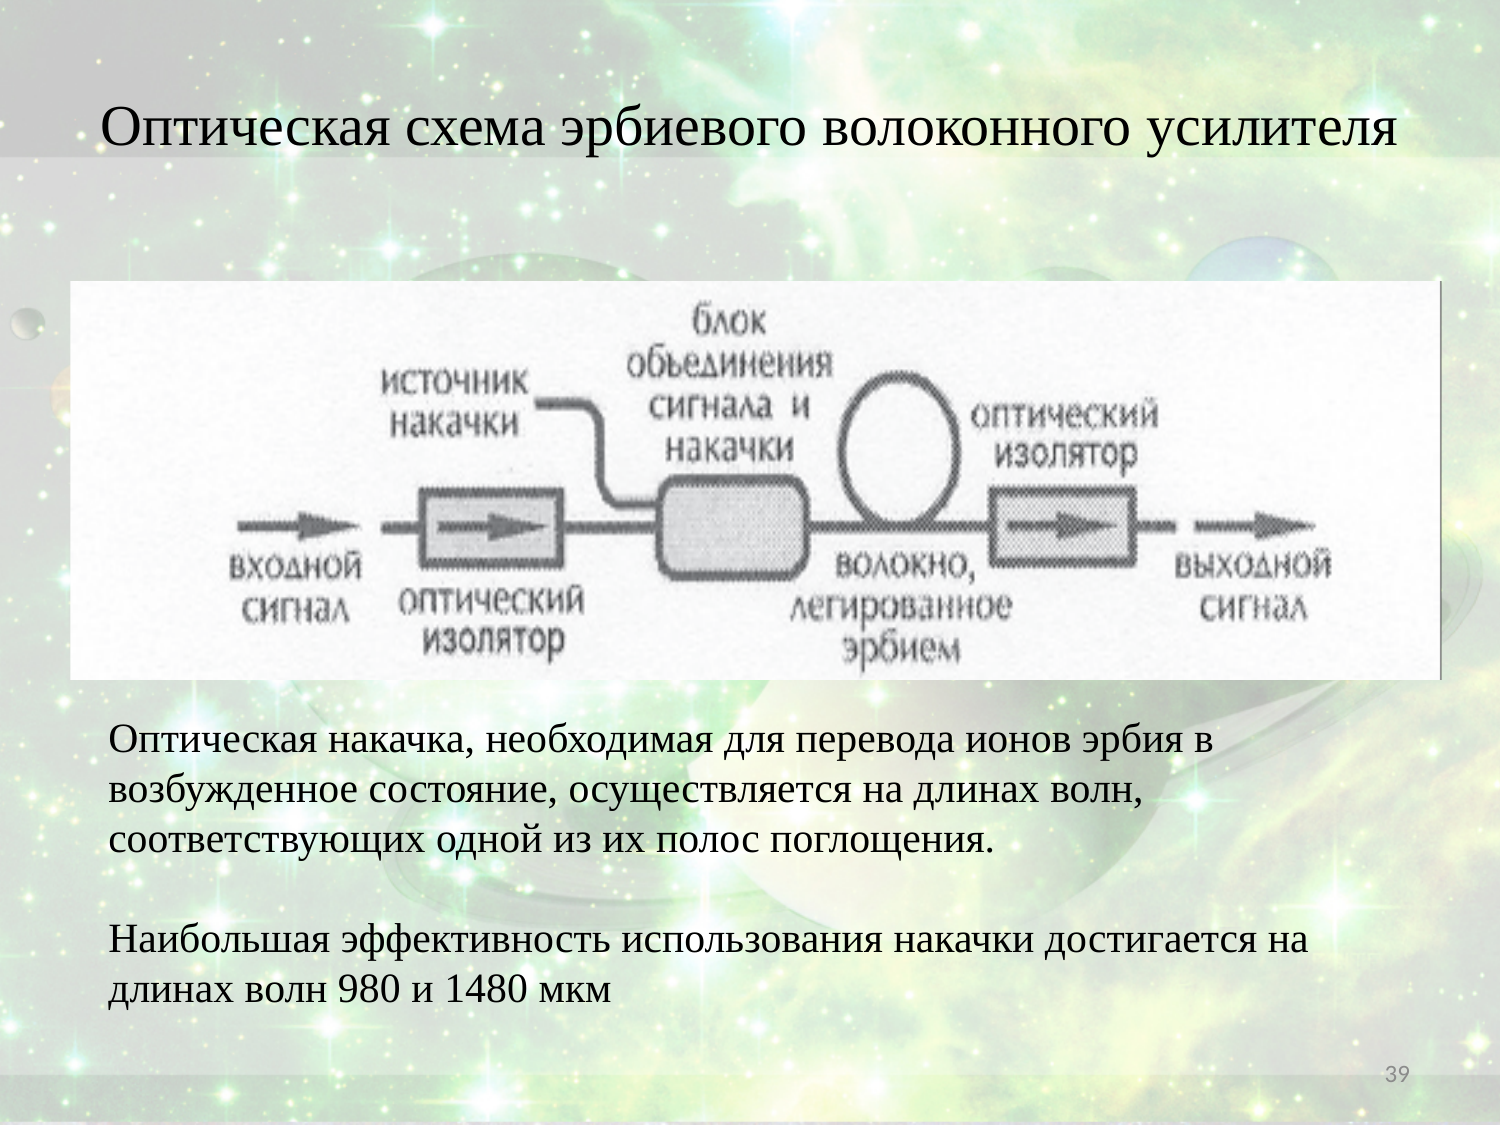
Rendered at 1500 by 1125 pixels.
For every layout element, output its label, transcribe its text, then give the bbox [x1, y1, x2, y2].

text_box Оптическая накачка, необходимая для перевода ионов эрбия в возбужденное состояние, осуществляется на длинах волн, соответствующих одной из их полос поглощения. Наибольшая эффективность использования накачки достигается на длинах волн 980 и 1480 мкм [93, 703, 1442, 1018]
slide_number 39 [1074, 1042, 1425, 1103]
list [70, 280, 1442, 680]
picture [0, 0, 1500, 1125]
title Оптическая схема эрбиевого волоконного усилителя [75, 45, 1425, 200]
